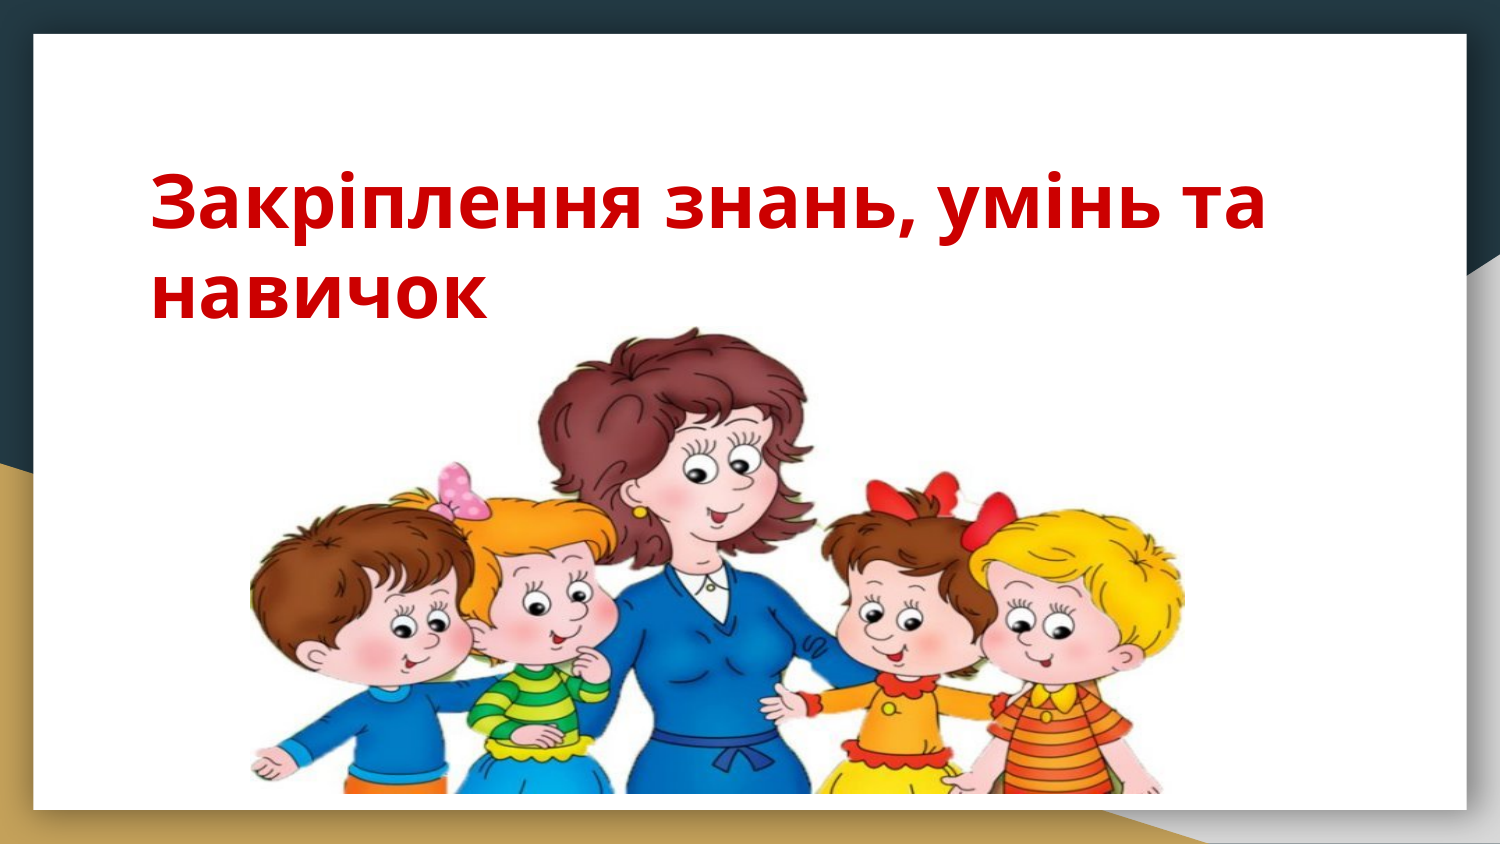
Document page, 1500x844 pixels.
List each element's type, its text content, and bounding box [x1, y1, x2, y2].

picture [250, 326, 1185, 794]
title Закріплення знань, умінь та навичок [134, 138, 1366, 296]
picture [598, 781, 604, 794]
